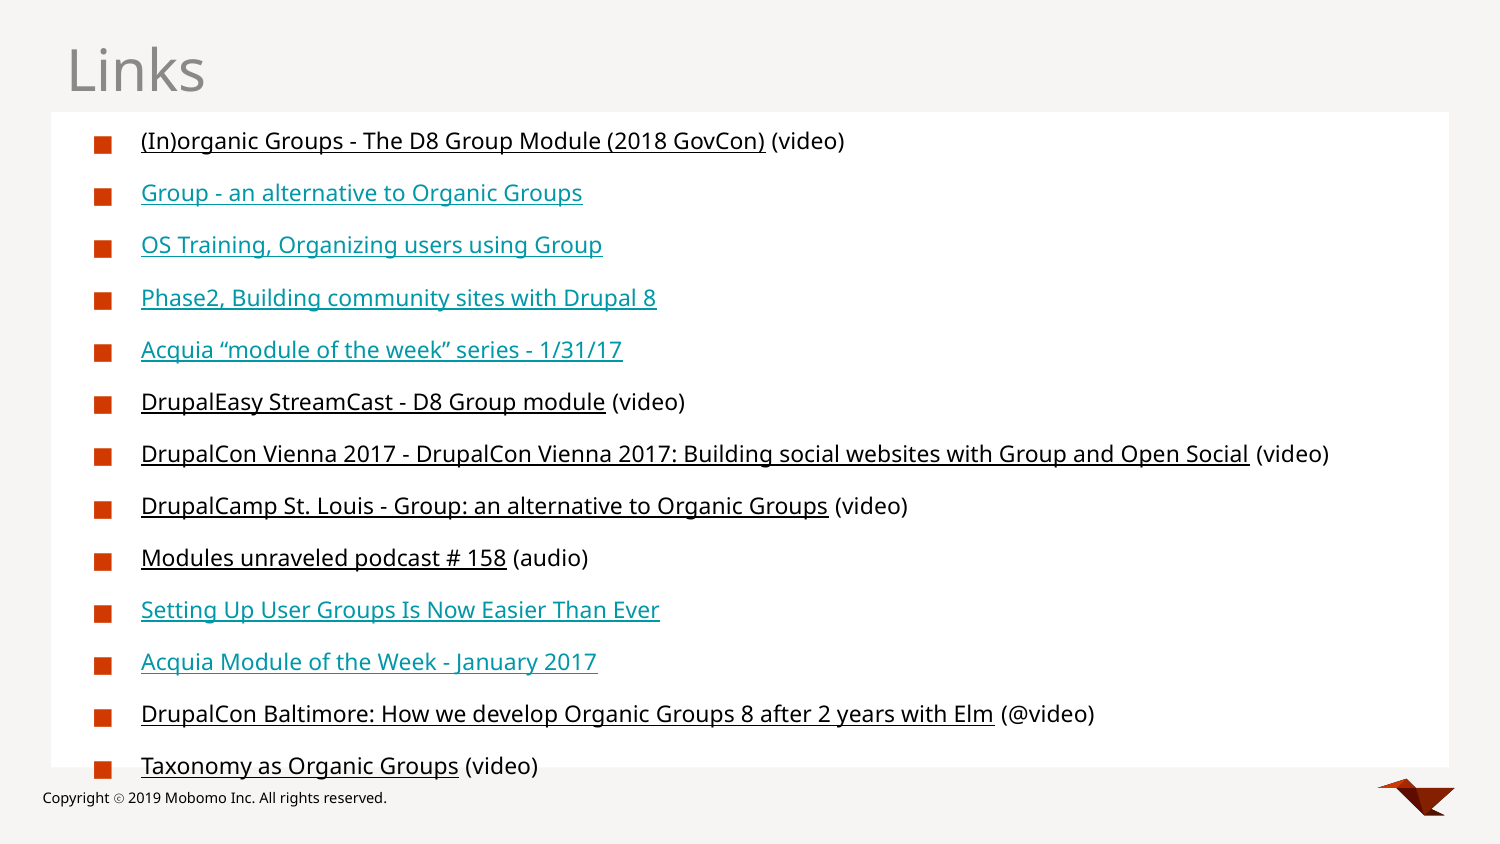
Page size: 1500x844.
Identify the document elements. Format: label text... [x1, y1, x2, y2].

list (In)organic Groups - The D8 Group Module (2018 GovCon) (video) Group - an alternative to Organic Groups OS Training, Organizing users using Group Phase2, Building community sites with Drupal 8 Acquia “module of the week” series - 1/31/17 DrupalEasy StreamCast - D8 Group module (video) DrupalCon Vienna 2017 - DrupalCon Vienna 2017: Building social websites with Group and Open Social (video) DrupalCamp St. Louis - Group: an alternative to Organic Groups (video) Modules unraveled podcast # 158 (audio) Setting Up User Groups Is Now Easier Than Ever Acquia Module of the Week - January 2017 DrupalCon Baltimore: How we develop Organic Groups 8 after 2 years with Elm (@video) Taxonomy as Organic Groups (video) [51, 112, 1449, 768]
title Links [51, 17, 1449, 112]
picture [1360, 764, 1472, 830]
